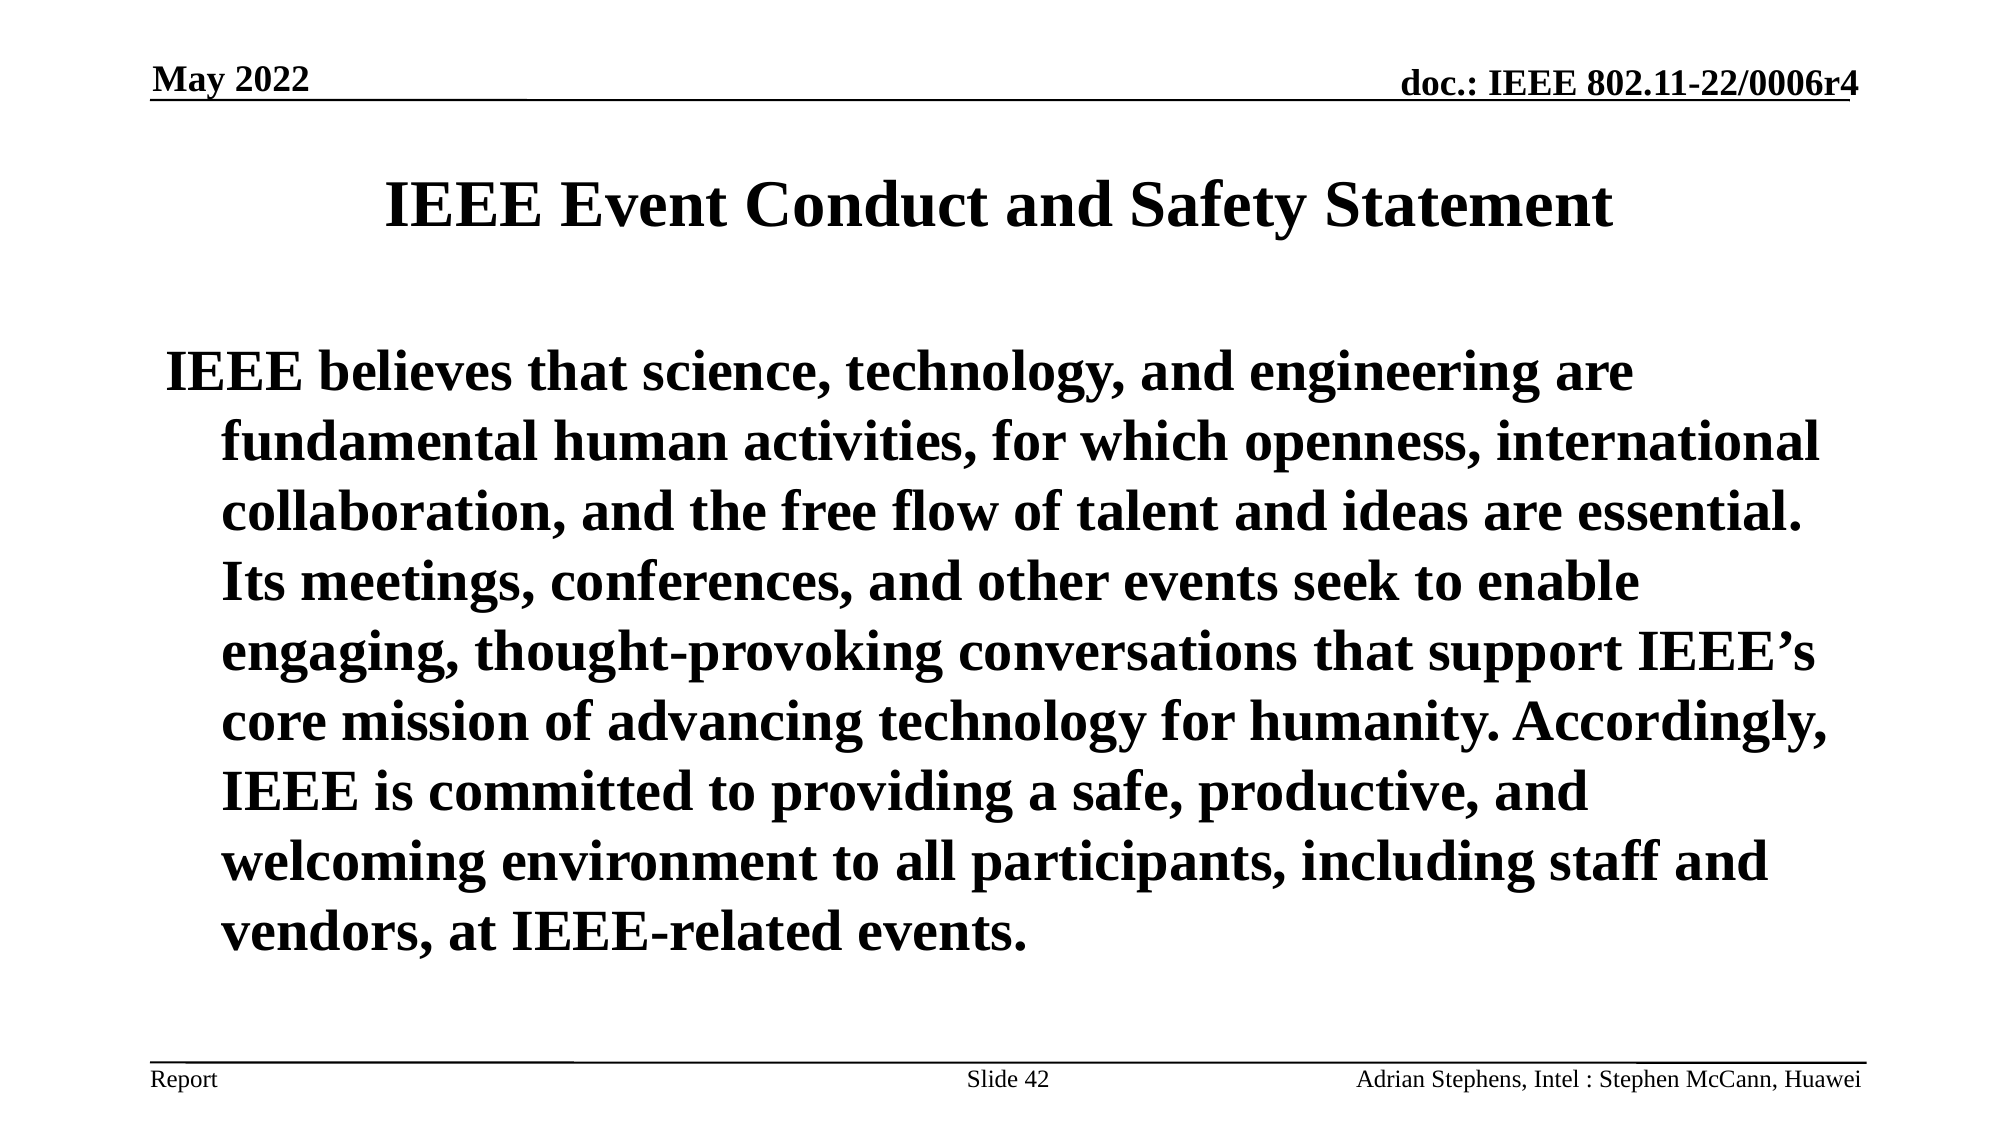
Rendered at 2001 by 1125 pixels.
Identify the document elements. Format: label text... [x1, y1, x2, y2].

title IEEE Event Conduct and Safety Statement [149, 112, 1850, 288]
footer Adrian Stephens, Intel : Stephen McCann, Huawei [1222, 1061, 1863, 1093]
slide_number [152, 54, 563, 100]
list IEEE believes that science, technology, and engineering are fundamental human activities, for which openness, international collaboration, and the free flow of talent and ideas are essential. Its meetings, conferences, and other events seek to enable engaging, thought-provoking conversations that support IEEE’s core mission of advancing technology for humanity. Accordingly, IEEE is committed to providing a safe, productive, and welcoming environment to all participants, including staff and vendors, at IEEE-related events. [149, 324, 1850, 1000]
slide_number Slide 42 [950, 1061, 1067, 1123]
